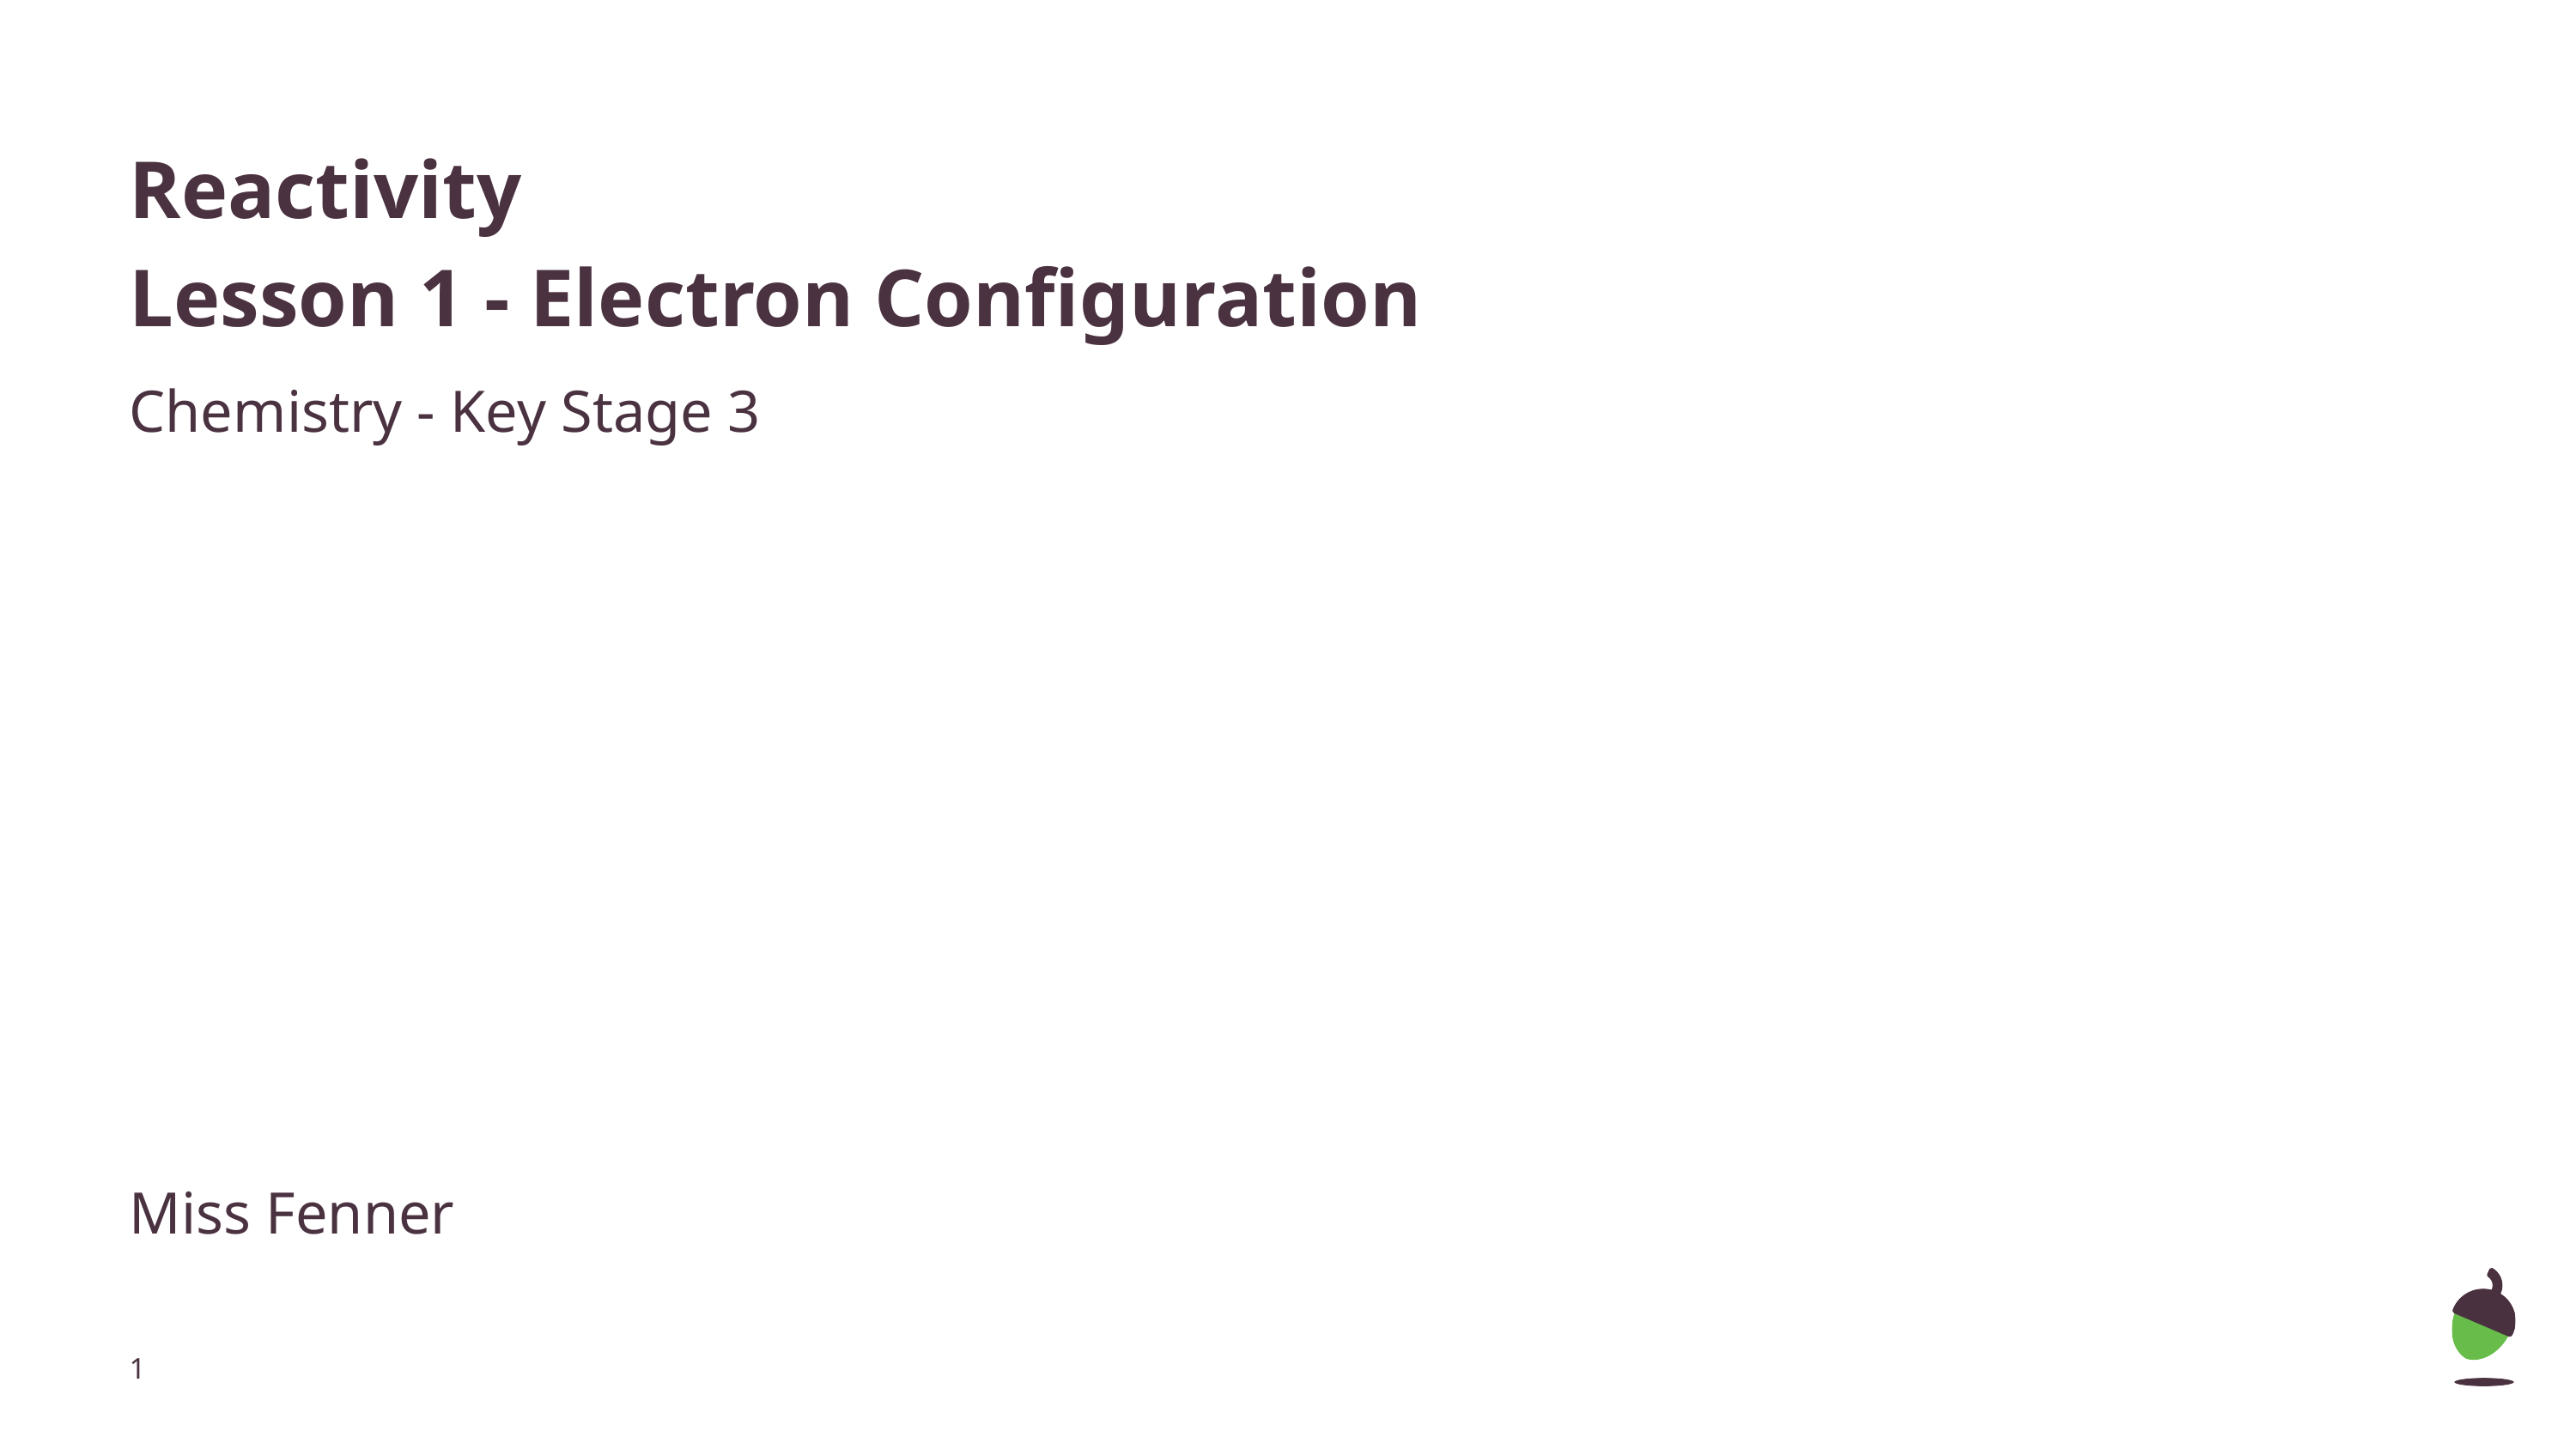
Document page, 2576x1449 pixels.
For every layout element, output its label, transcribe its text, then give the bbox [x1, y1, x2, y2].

subtitle Miss Fenner [129, 1155, 1242, 1331]
slide_number ‹#› [129, 1349, 332, 1401]
list Chemistry - Key Stage 3 [129, 355, 2447, 1245]
picture [2451, 1268, 2516, 1386]
title Reactivity Lesson 1 - Electron Configuration [129, 124, 1990, 355]
